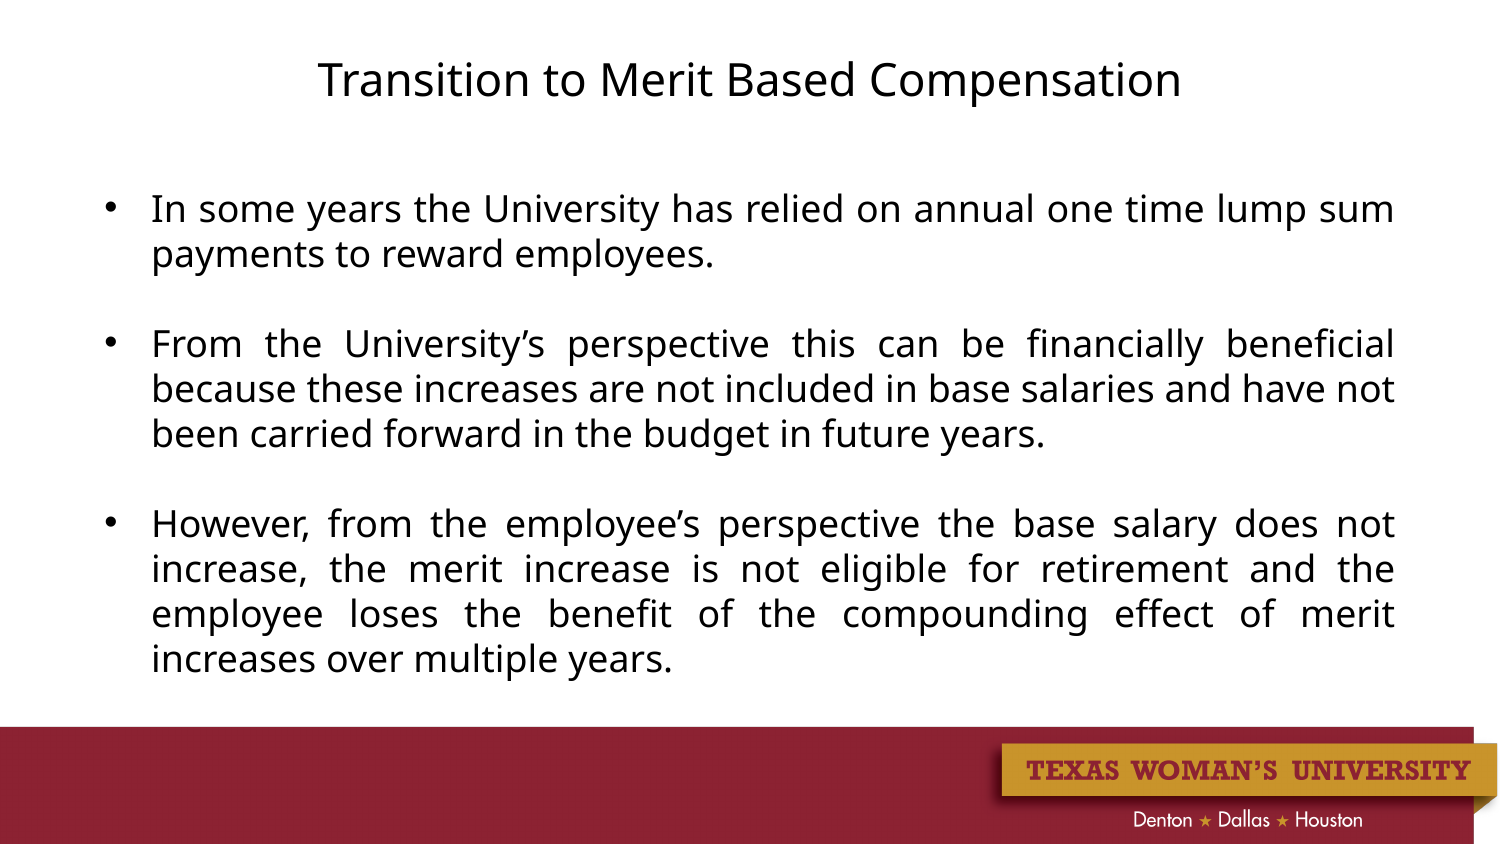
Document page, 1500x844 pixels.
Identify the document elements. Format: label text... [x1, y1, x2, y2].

text_box In some years the University has relied on annual one time lump sum payments to reward employees. From the University’s perspective this can be financially beneficial because these increases are not included in base salaries and have not been carried forward in the budget in future years. However, from the employee’s perspective the base salary does not increase, the merit increase is not eligible for retirement and the employee loses the benefit of the compounding effect of merit increases over multiple years. [89, 177, 1412, 787]
picture [0, 0, 1500, 844]
text_box Transition to Merit Based Compensation [89, 43, 1412, 114]
